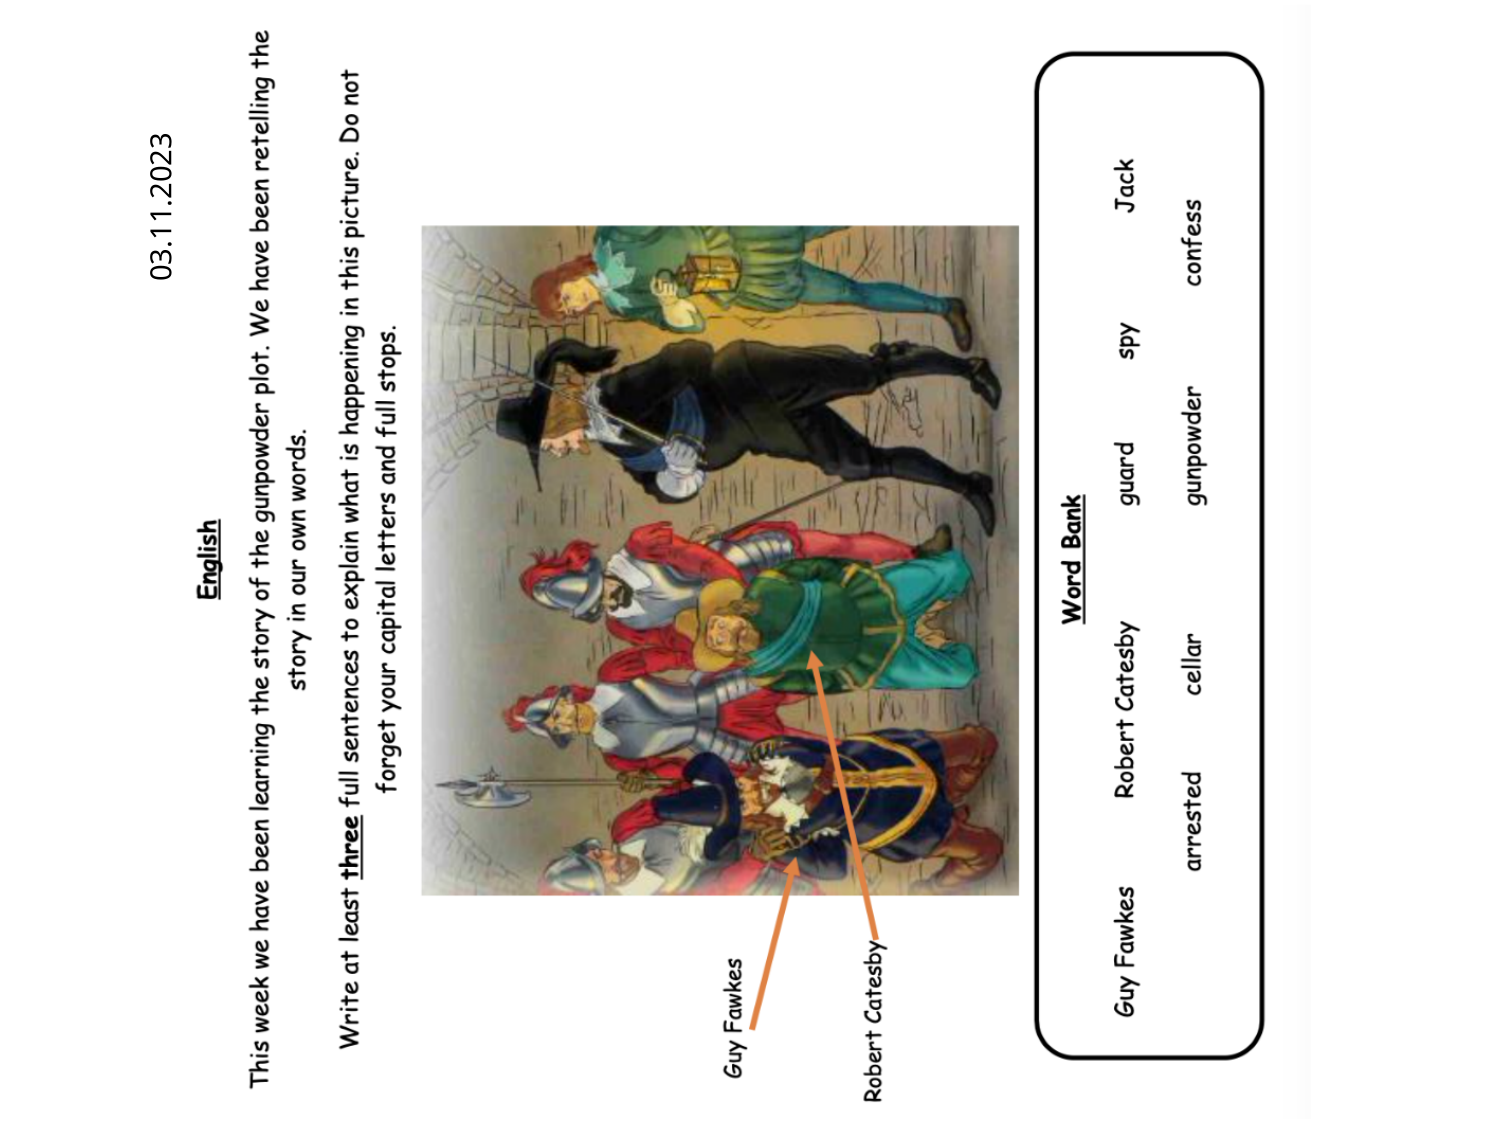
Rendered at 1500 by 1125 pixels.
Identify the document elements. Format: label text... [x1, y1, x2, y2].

text_box 03.11.2023 [134, 57, 182, 297]
picture [170, 0, 1310, 1125]
